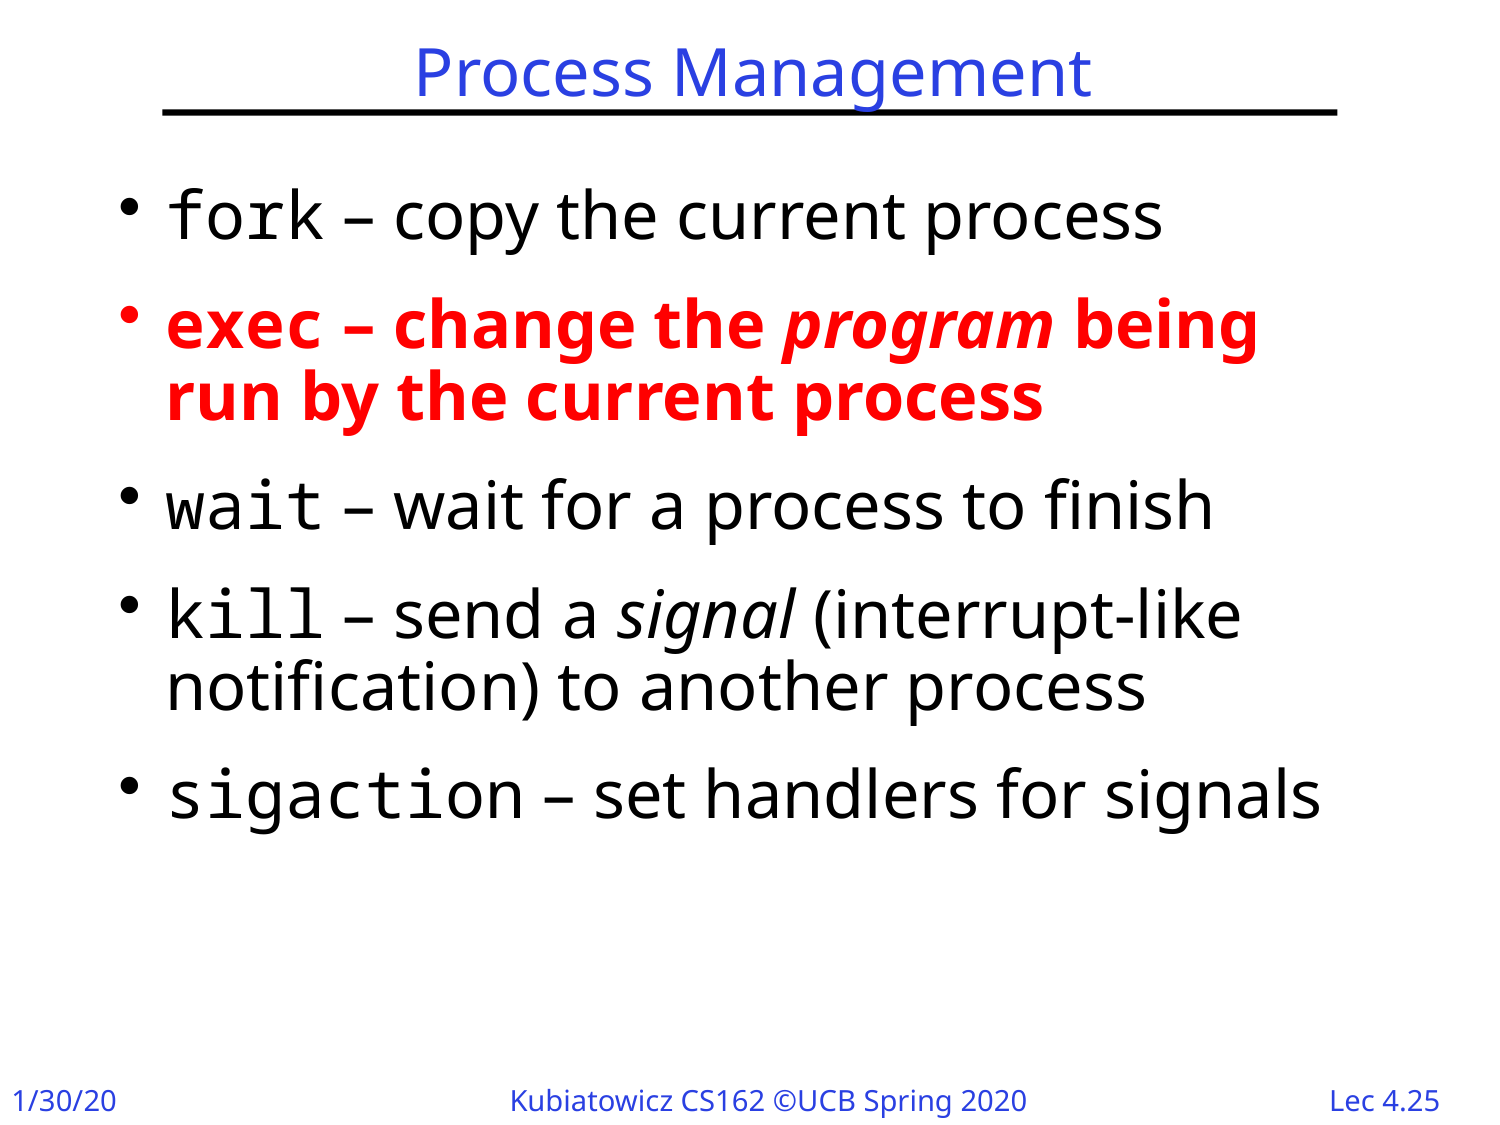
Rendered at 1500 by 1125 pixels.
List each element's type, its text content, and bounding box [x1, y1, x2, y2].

title Process Management [106, 0, 1401, 150]
list fork – copy the current process exec – change the program being run by the current process wait – wait for a process to finish kill – send a signal (interrupt-like notification) to another process sigaction – set handlers for signals [103, 174, 1404, 984]
